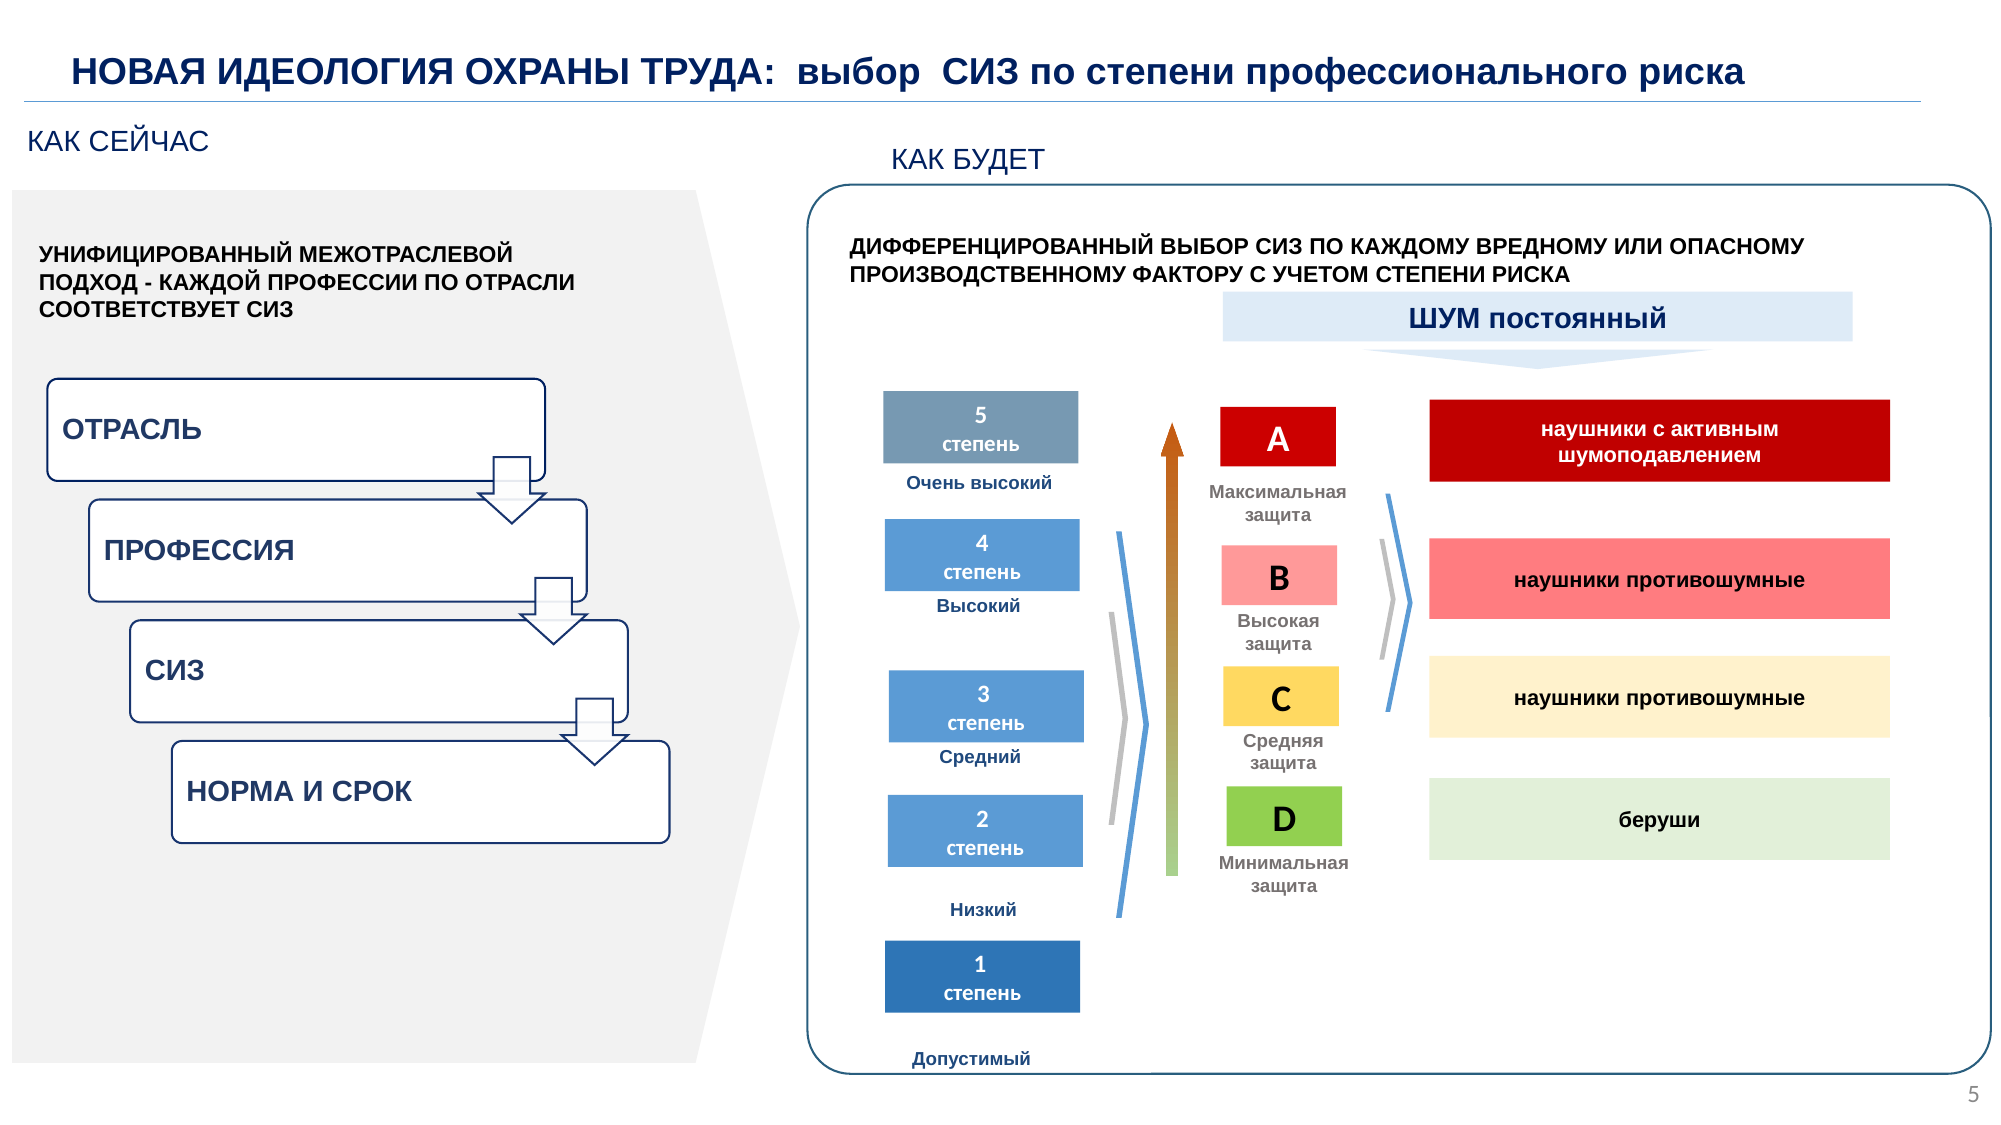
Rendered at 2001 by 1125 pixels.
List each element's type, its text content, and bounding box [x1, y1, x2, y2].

text_box 1 степень [885, 940, 1081, 1013]
text_box Средний [924, 737, 1044, 775]
text_box НОВАЯ ИДЕОЛОГИЯ ОХРАНЫ ТРУДА: выбор СИЗ по степени профессионального риска [56, 40, 2000, 100]
text_box Максимальная защита [1188, 472, 1368, 533]
text_box КАК БУДЕТ [876, 132, 1346, 183]
text_box наушники с активным шумоподавлением [1429, 399, 1891, 483]
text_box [1109, 532, 1149, 918]
text_box наушники противошумные [1428, 537, 1891, 620]
text_box ДИФФЕРЕНЦИРОВАННЫЙ ВЫБОР СИЗ ПО КАЖДОМУ ВРЕДНОМУ ИЛИ ОПАСНОМУ ПРОИЗВОДСТВЕННОМУ ФАКТОРУ С УЧЕТОМ СТЕПЕНИ РИСКА [834, 224, 1921, 295]
text_box КАК СЕЙЧАС [12, 115, 482, 165]
text_box ШУМ постоянный [1222, 295, 1853, 342]
text_box [11, 189, 801, 1064]
text_box [1362, 348, 1714, 371]
text_box 5 степень [883, 391, 1079, 464]
text_box Высокая защита [1211, 601, 1346, 662]
slide_number 5 [1545, 1062, 1996, 1123]
text_box С [1223, 666, 1339, 721]
text_box [1159, 418, 1186, 878]
text_box 2 степень [887, 794, 1083, 867]
text_box [806, 183, 1992, 1075]
text_box 3 степень [888, 670, 1084, 743]
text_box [47, 378, 670, 844]
text_box Очень высокий [883, 463, 1076, 501]
text_box УНИФИЦИРОВАННЫЙ МЕЖОТРАСЛЕВОЙ ПОДХОД - КАЖДОЙ ПРОФЕССИИ ПО ОТРАСЛИ СООТВЕТСТВУЕТ СИЗ [24, 232, 616, 330]
text_box 4 степень [884, 519, 1080, 592]
text_box Высокий [921, 586, 1039, 624]
text_box Минимальная защита [1200, 843, 1368, 904]
text_box Низкий [935, 890, 1033, 928]
text_box A [1220, 406, 1336, 467]
text_box D [1226, 786, 1343, 843]
text_box наушники противошумные [1428, 655, 1891, 739]
text_box В [1221, 545, 1338, 601]
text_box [1380, 494, 1412, 712]
text_box Средняя защита [1216, 721, 1351, 781]
text_box беруши [1428, 777, 1891, 861]
text_box Допустимый [897, 1039, 1057, 1077]
